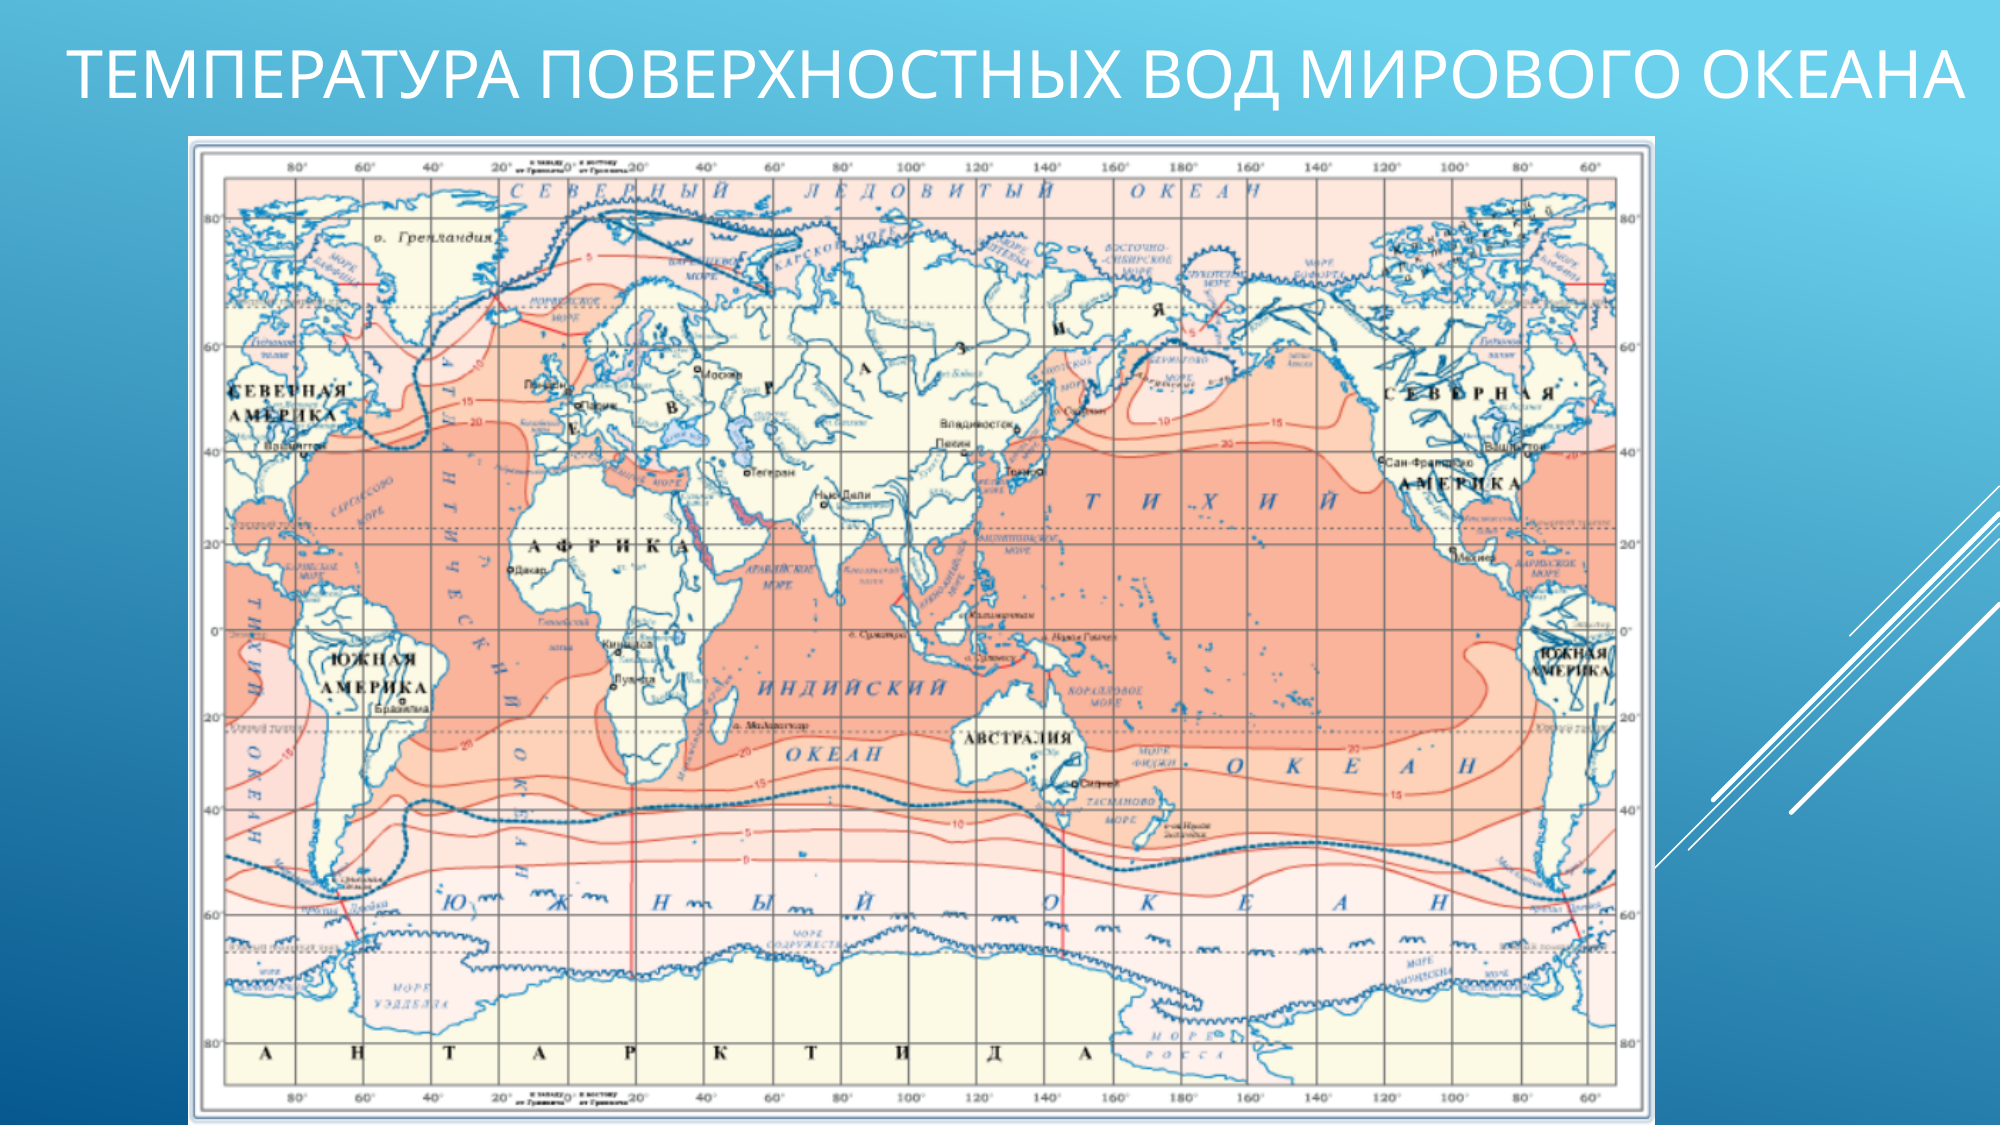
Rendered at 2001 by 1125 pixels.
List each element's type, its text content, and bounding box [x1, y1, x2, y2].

picture [187, 135, 1655, 1125]
title температура поверхностных вод мирового океана [51, 0, 2000, 145]
